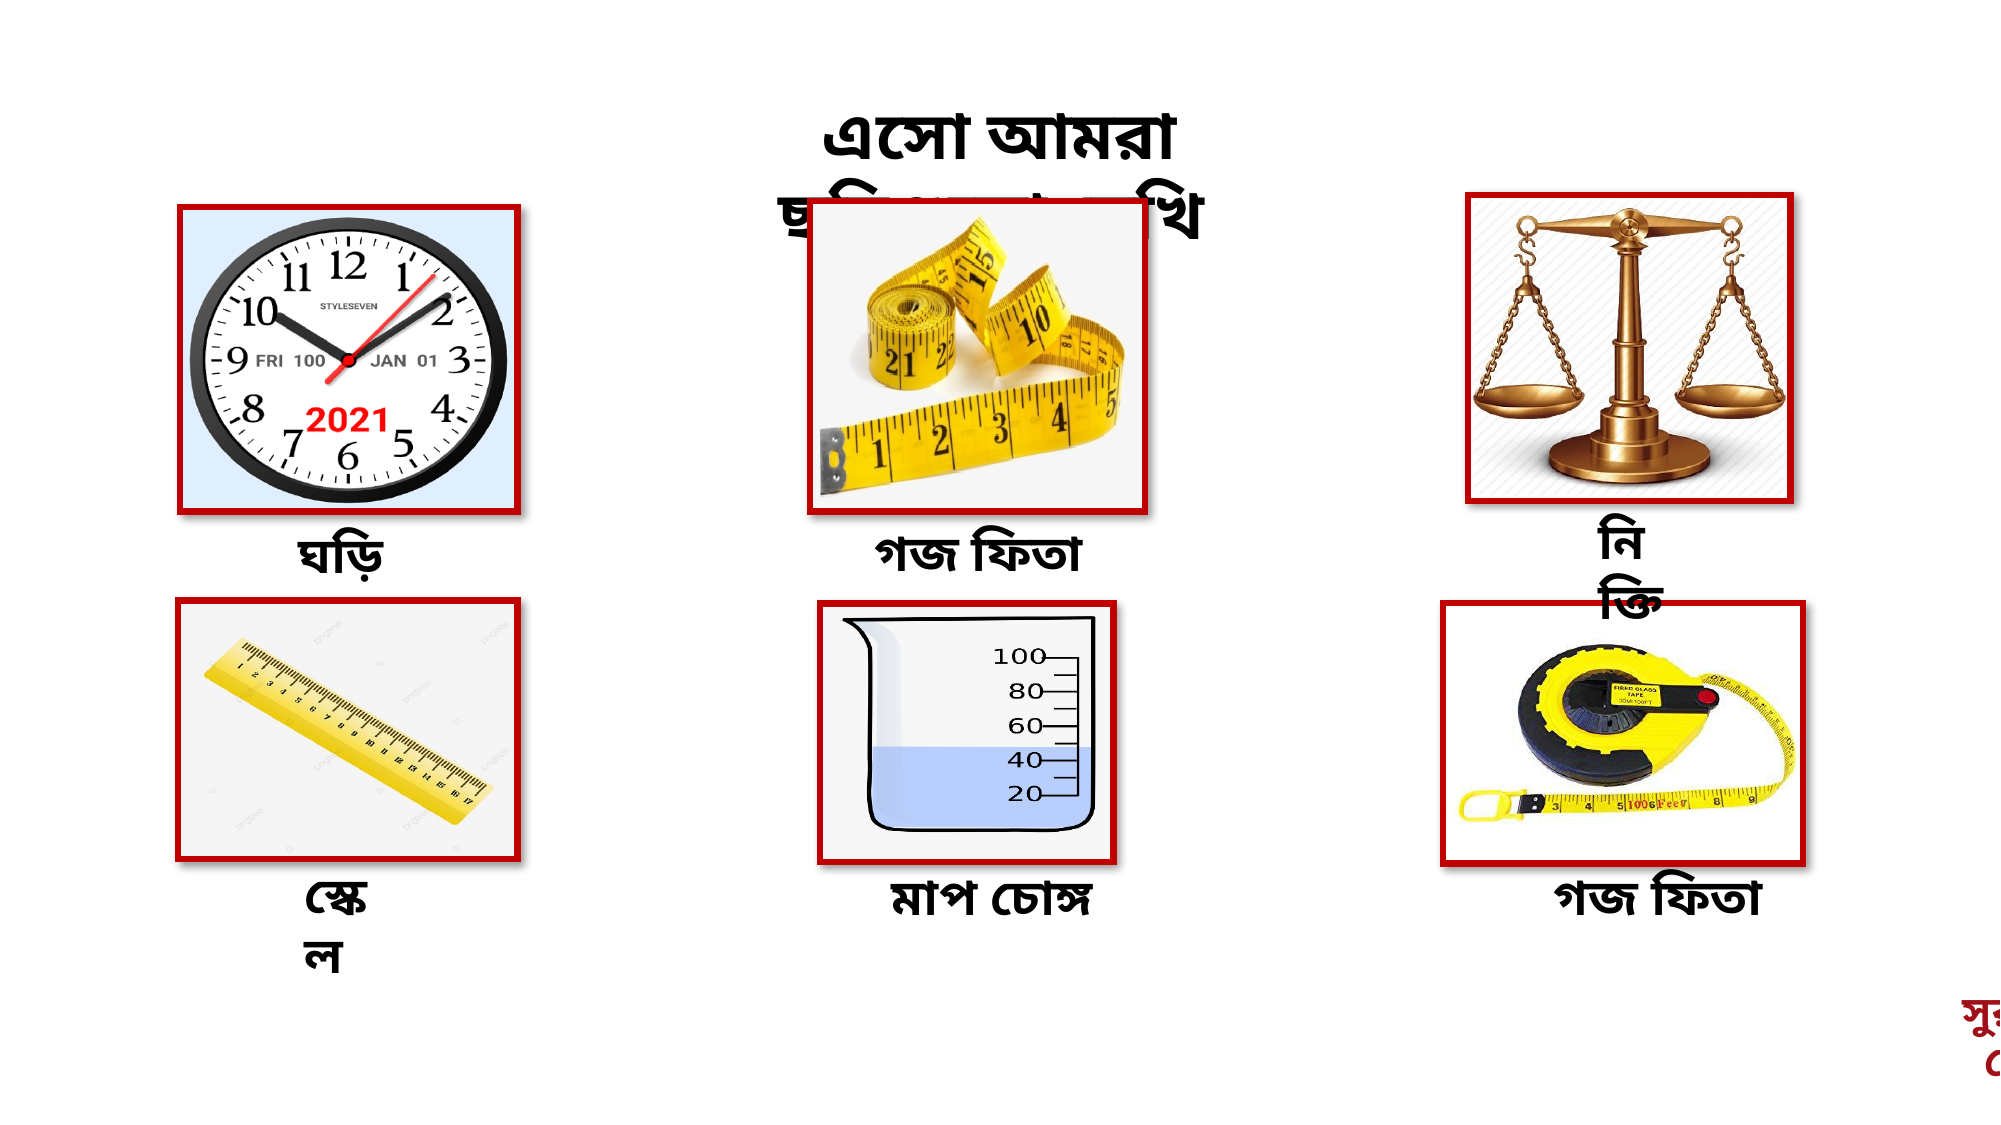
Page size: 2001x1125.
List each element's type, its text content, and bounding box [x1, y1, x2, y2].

picture [183, 210, 515, 509]
text_box নিক্তি [1583, 502, 1703, 606]
text_box এসো আমরা ছবিগুলো দেখি [696, 85, 1303, 260]
picture [181, 603, 515, 857]
text_box মাপ চোঙ্গ [877, 858, 1159, 933]
picture [823, 606, 1111, 859]
text_box ঘড়ি [283, 516, 405, 591]
picture [1445, 606, 1800, 861]
text_box গজ ফিতা [1538, 858, 1820, 933]
text_box স্কেল [289, 857, 394, 991]
text_box সুরজিৎ কূমার নন্দী, সহকারী শিক্ষক, খালিয়া রাজা রাম ইনস্টিটিঊশন , মাদারিপুর, মোবাইল-০১৭৩৩১৫৯৫৩৯। [1947, 976, 2000, 1125]
picture [1470, 197, 1788, 498]
text_box গজ ফিতা [859, 514, 1141, 590]
picture [812, 204, 1142, 509]
